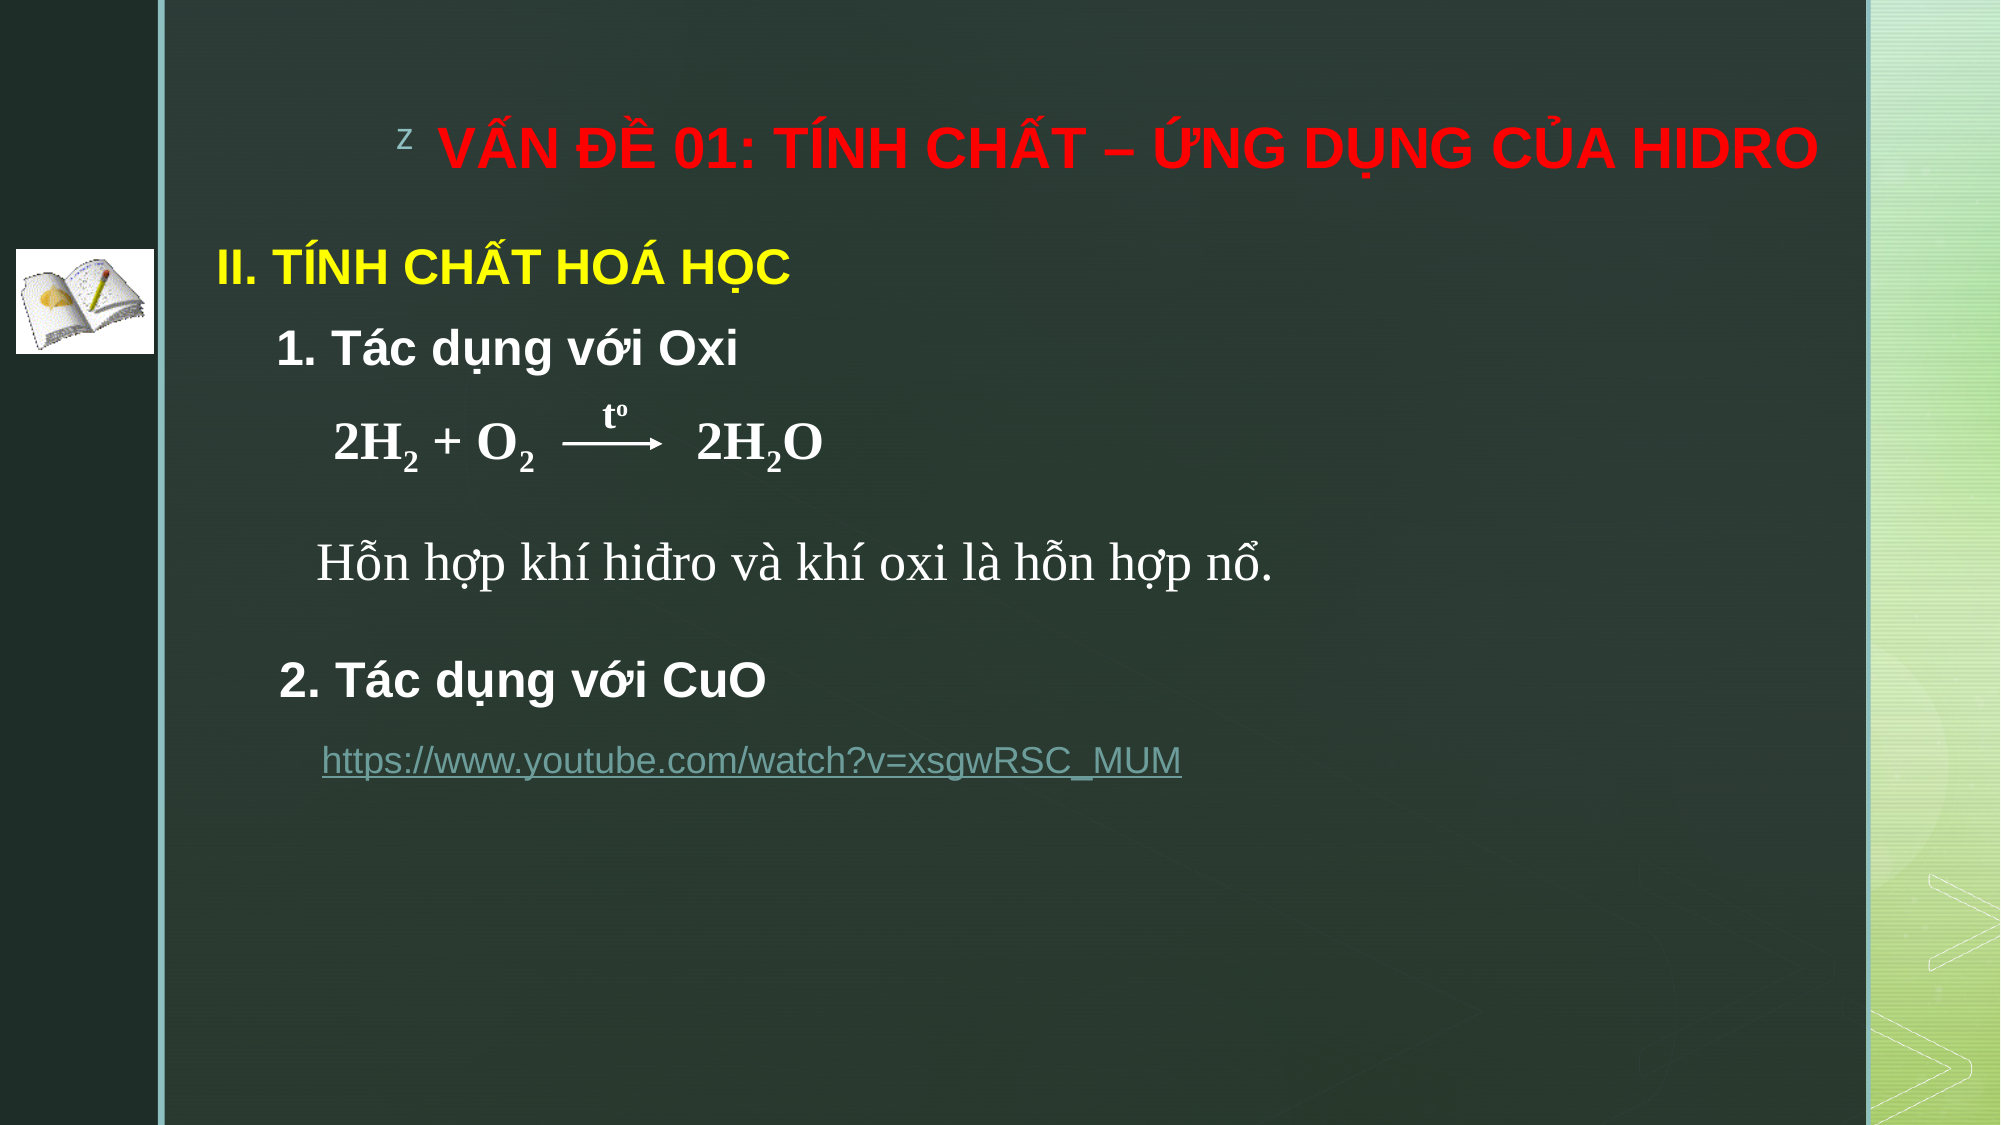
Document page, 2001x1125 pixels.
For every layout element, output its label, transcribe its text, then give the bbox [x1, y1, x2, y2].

text_box 1. Tác dụng với Oxi [261, 308, 755, 384]
title VẤN ĐỀ 01: TÍNH CHẤT – ỨNG DỤNG CỦA HIDRO [302, 111, 1835, 288]
text_box https://www.youtube.com/watch?v=xsgwRSC_MUM [306, 728, 1198, 789]
text_box 2. Tác dụng với CuO [264, 640, 784, 715]
text_box [562, 437, 663, 451]
text_box Hỗn hợp khí hiđro và khí oxi là hỗn hợp nổ. [302, 518, 1453, 599]
picture [16, 249, 154, 355]
text_box 2H2 + O2 2H2O [318, 310, 1369, 518]
text_box to [587, 379, 813, 445]
text_box II. TÍNH CHẤT HOÁ HỌC [202, 227, 821, 302]
picture [1871, 0, 2001, 1125]
